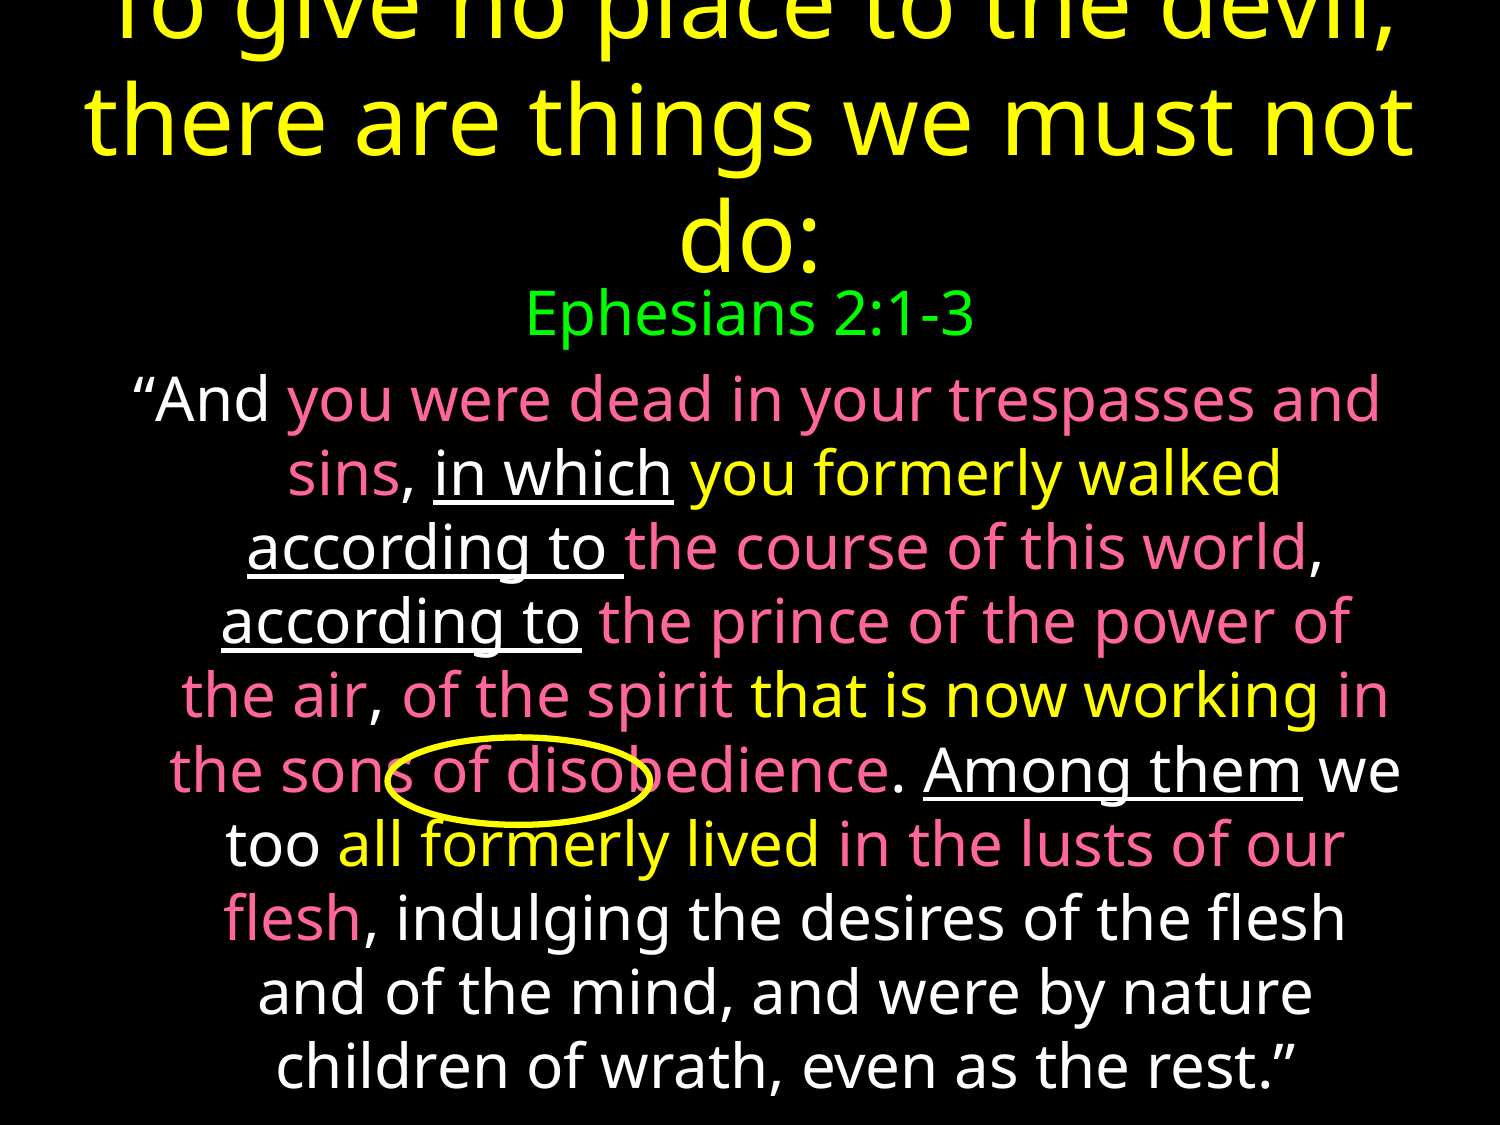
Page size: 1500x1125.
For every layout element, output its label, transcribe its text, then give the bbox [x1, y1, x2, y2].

list Ephesians 2:1-3 “And you were dead in your trespasses and sins, in which you formerly walked according to the course of this world, according to the prince of the power of the air, of the spirit that is now working in the sons of disobedience. Among them we too all formerly lived in the lusts of our flesh, indulging the desires of the flesh and of the mind, and were by nature children of wrath, even as the rest.” [75, 262, 1425, 1125]
title To give no place to the devil, there are things we must not do: [0, 0, 1500, 233]
text_box [387, 737, 651, 825]
